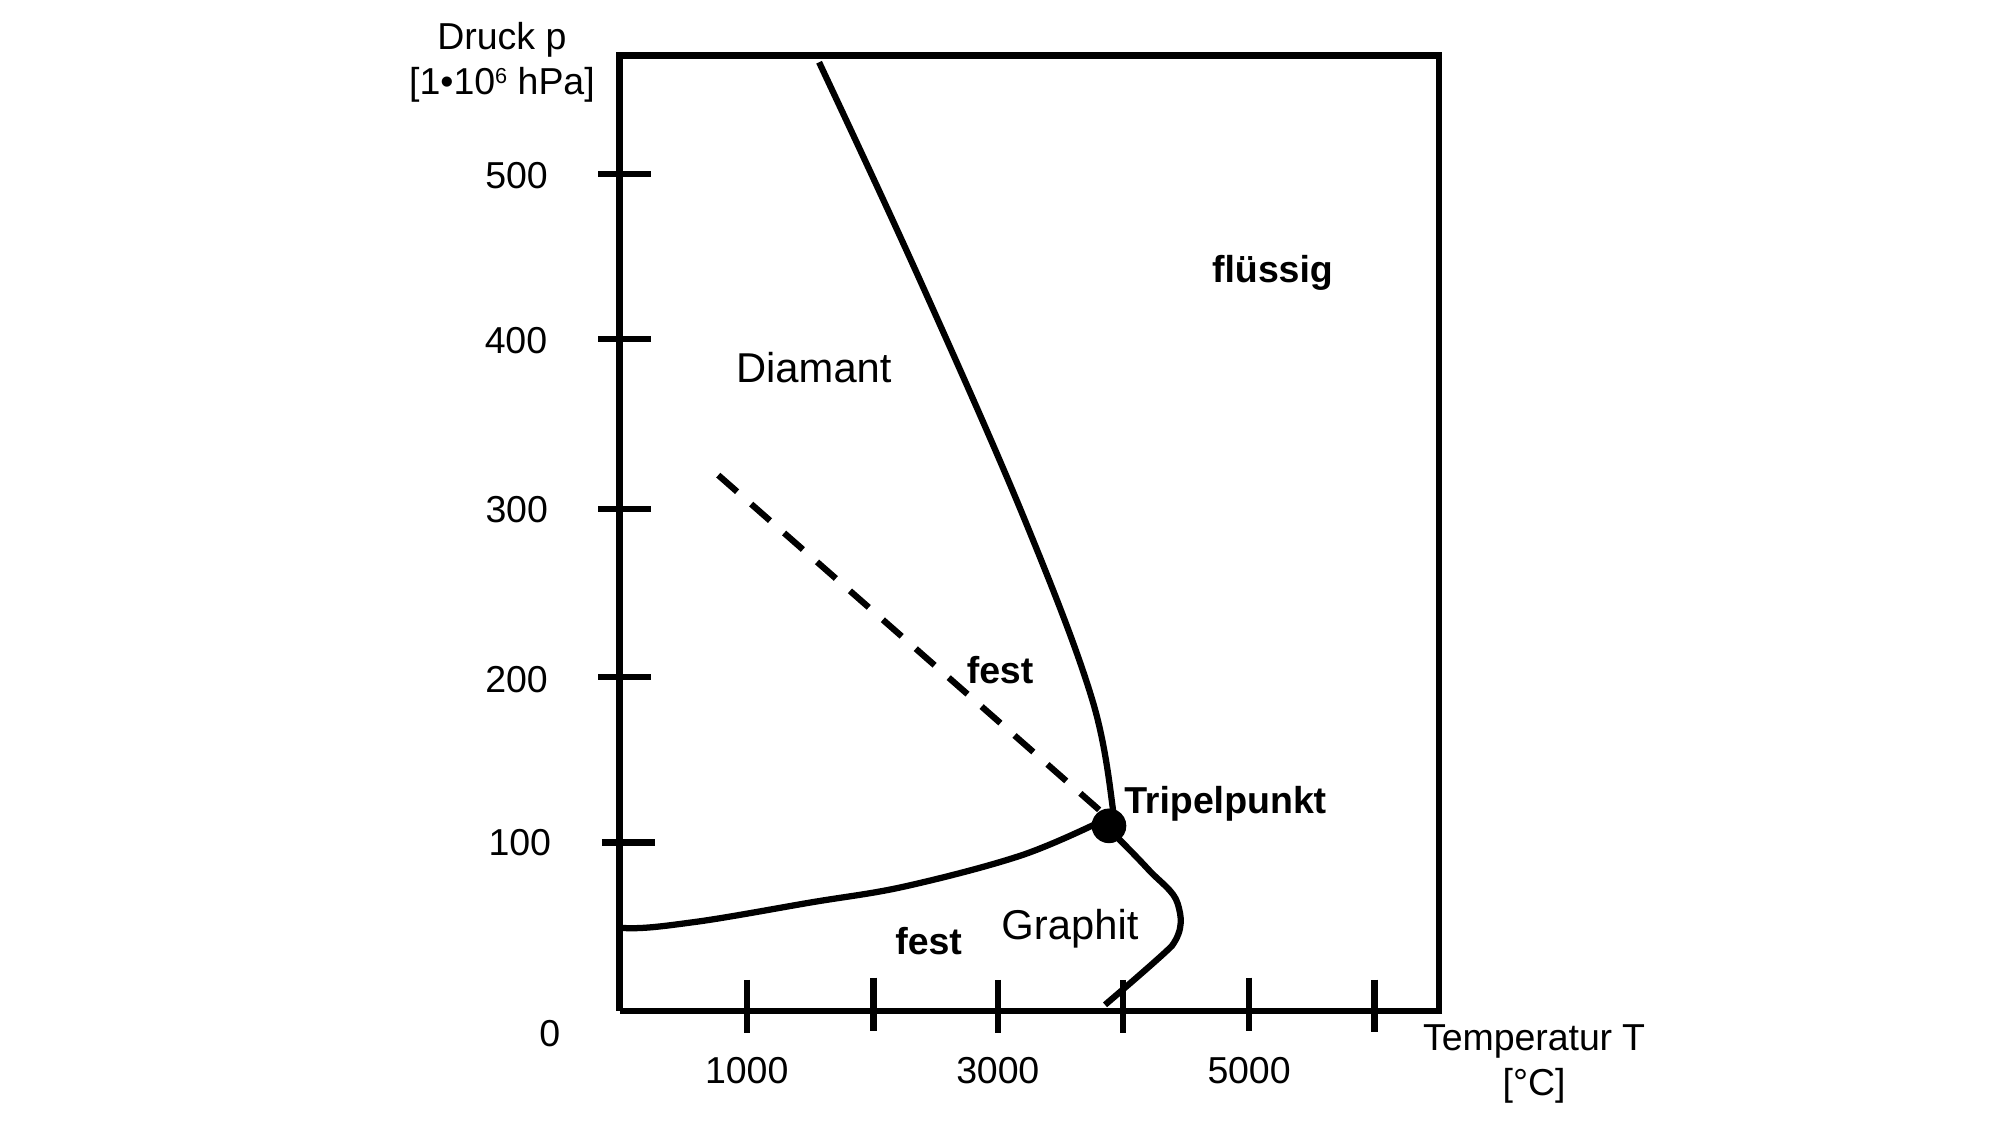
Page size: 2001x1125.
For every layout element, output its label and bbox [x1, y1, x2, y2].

text_box [375, 4, 1684, 1112]
